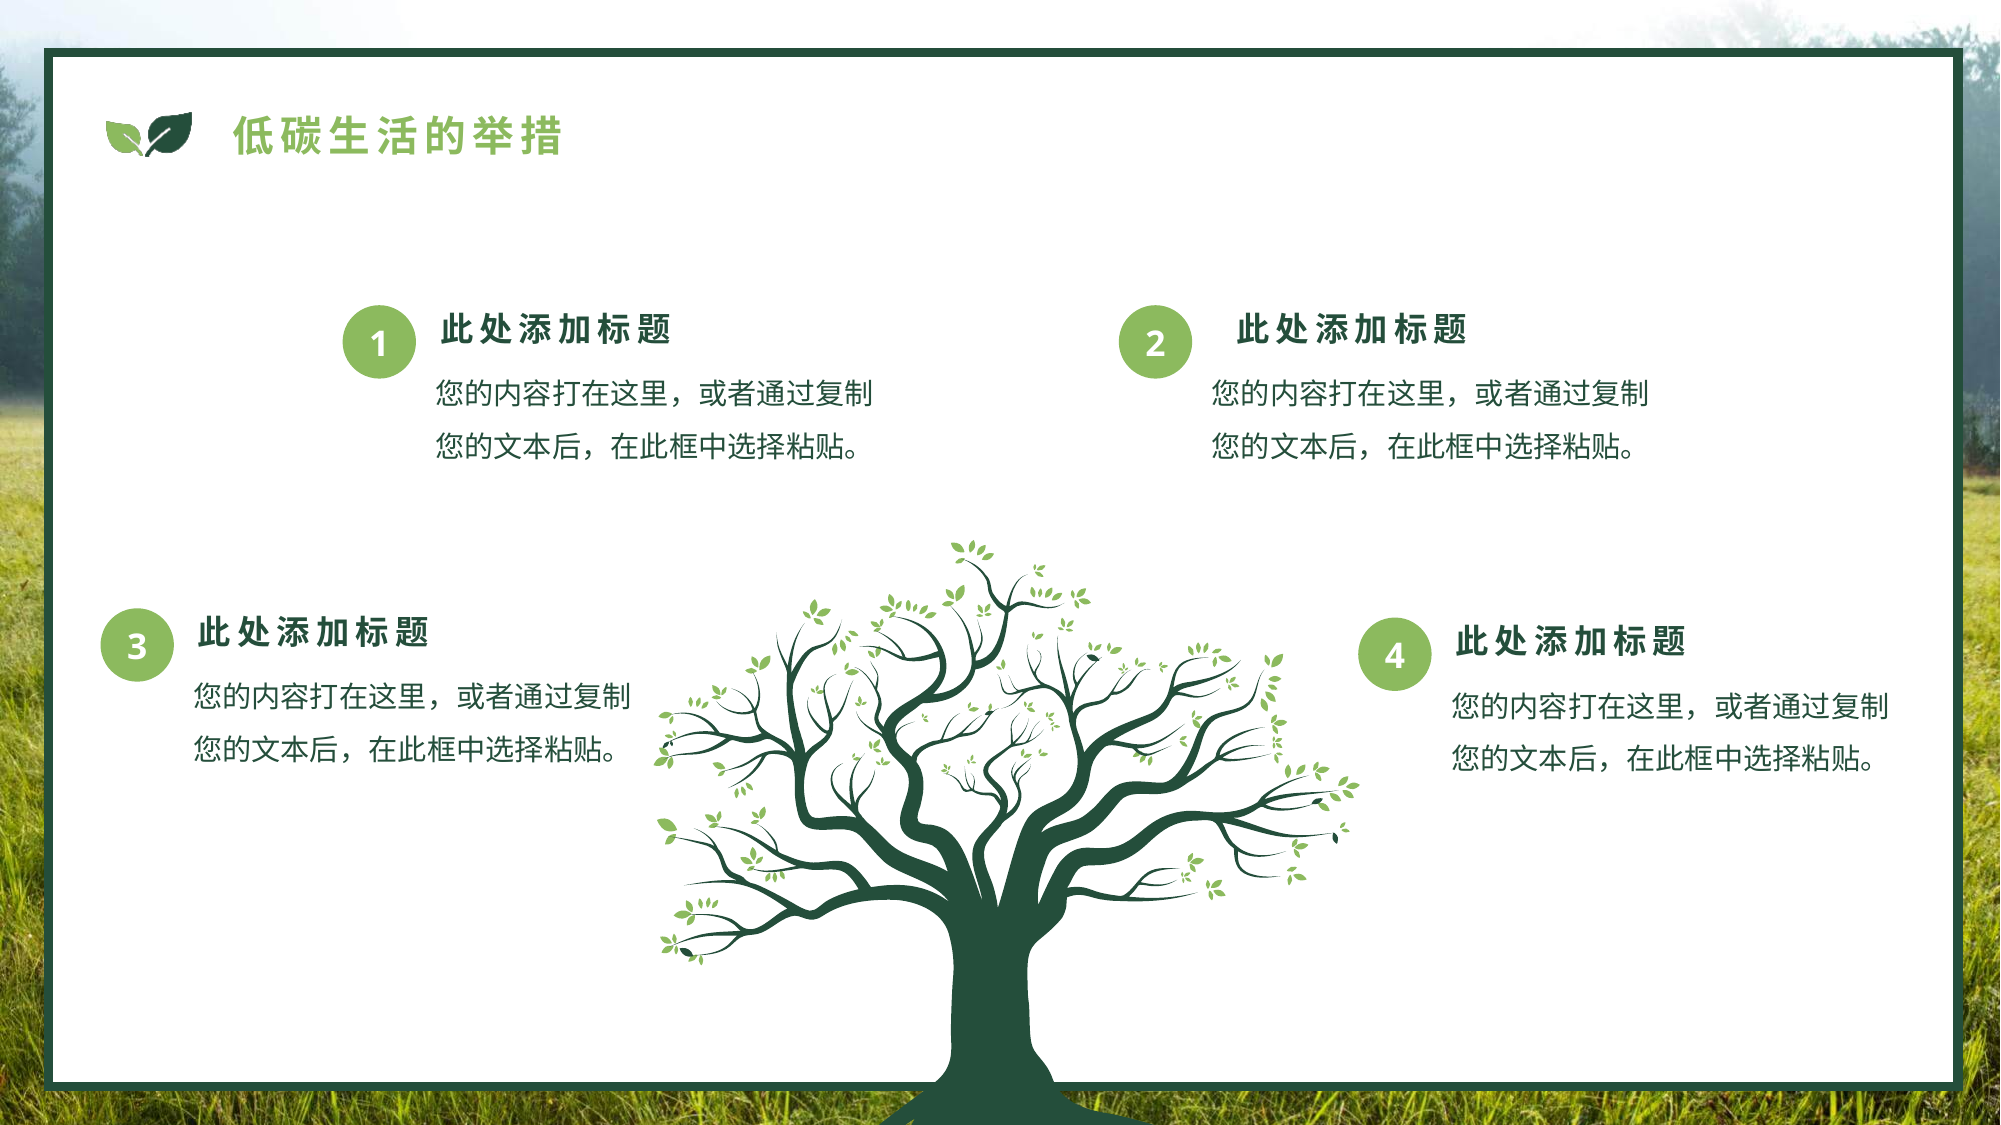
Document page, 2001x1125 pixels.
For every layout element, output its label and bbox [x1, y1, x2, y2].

text_box [632, 539, 1361, 1125]
picture [0, 0, 2000, 1125]
text_box [100, 102, 200, 166]
